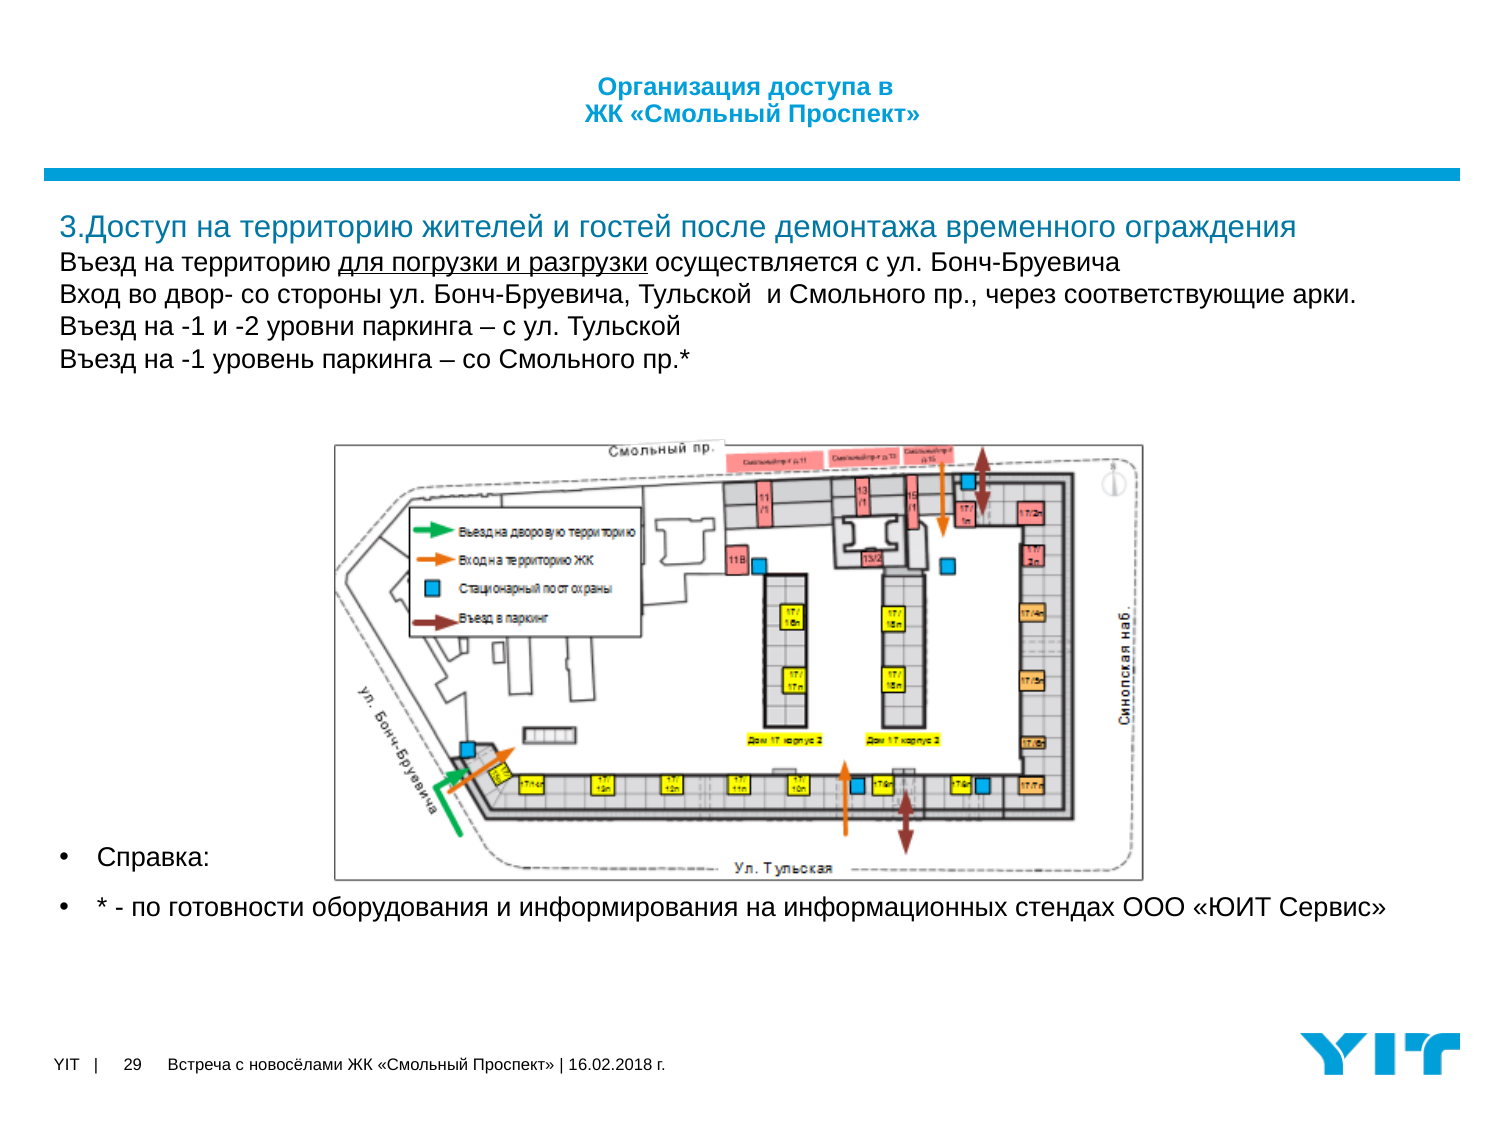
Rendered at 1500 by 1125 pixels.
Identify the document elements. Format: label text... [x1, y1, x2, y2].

footer Встреча с новосёлами ЖК «Смольный Проспект» | 16.02.2018 г. [181, 1046, 723, 1088]
slide_number 29 [97, 1046, 181, 1088]
picture [1300, 1032, 1460, 1076]
title Организация доступа в ЖК «Смольный Проспект» [44, 37, 1462, 168]
picture [334, 418, 1147, 886]
list 3.Доступ на территорию жителей и гостей после демонтажа временного ограждения Въезд на территорию для погрузки и разгрузки осуществляется с ул. Бонч-Бруевича Вход во двор- со стороны ул. Бонч-Бруевича, Тульской и Смольного пр., через соответствующие арки. Въезд на -1 и -2 уровни паркинга – с ул. Тульской Въезд на -1 уровень паркинга – со Смольного пр.* Справка: * - по готовности оборудования и информирования на информационных стендах ООО «ЮИТ Сервис» [44, 199, 1462, 997]
